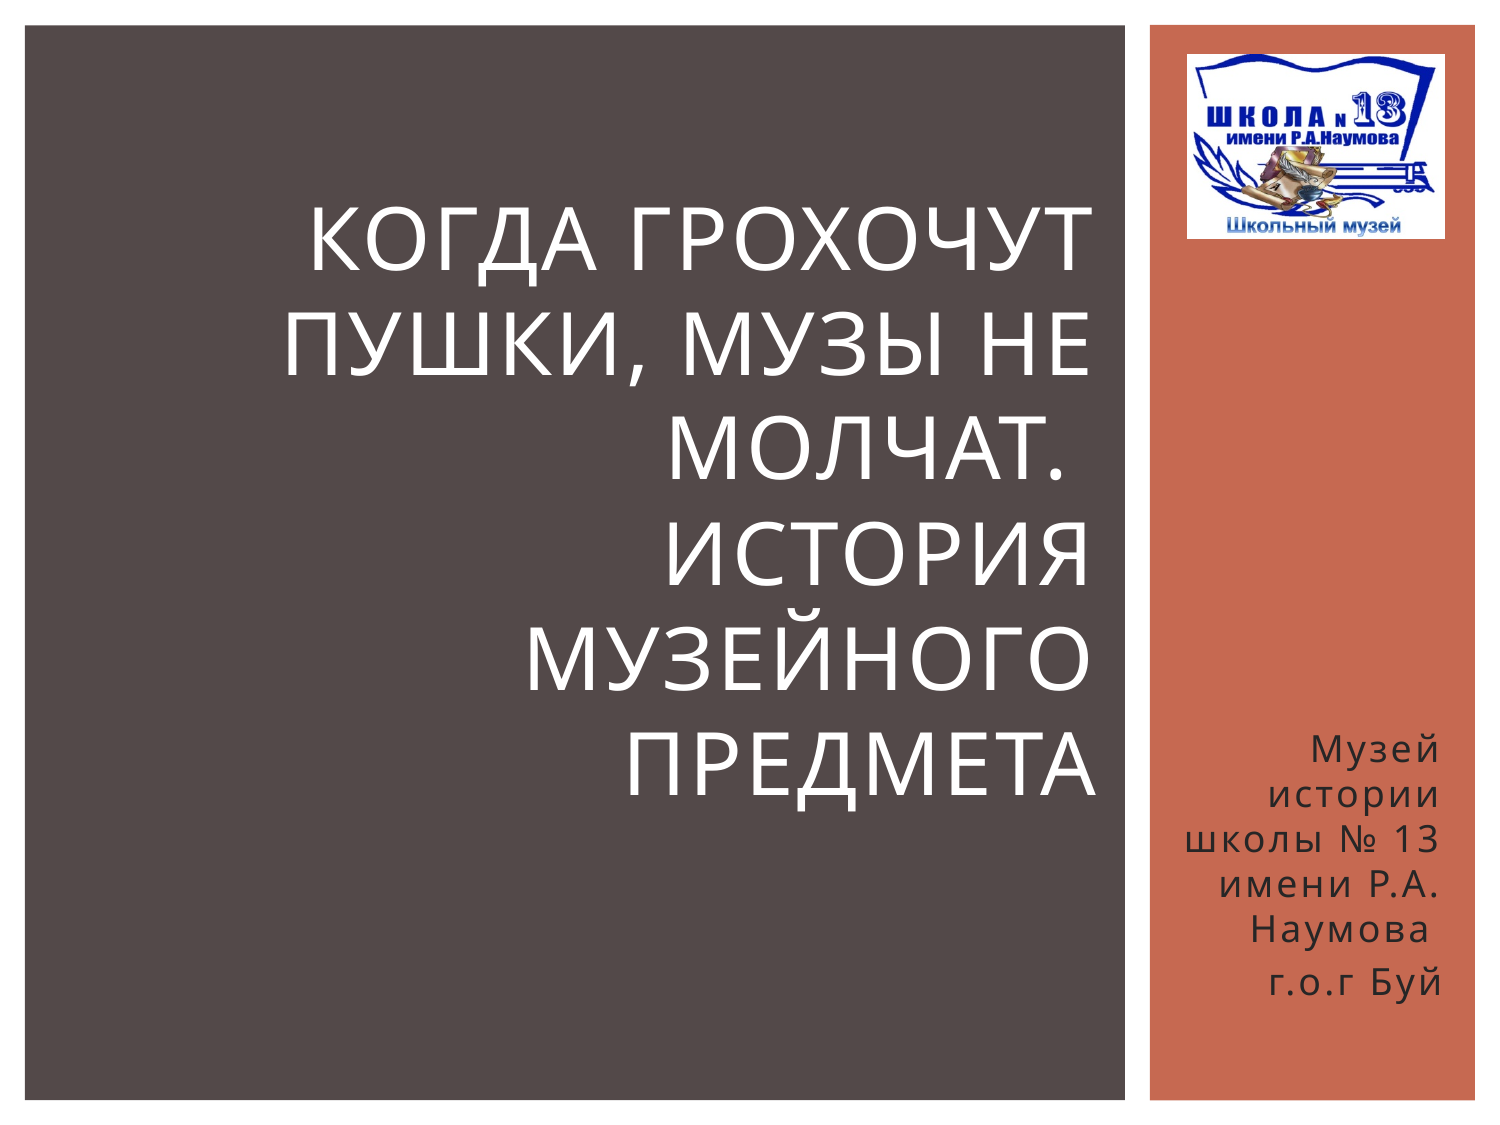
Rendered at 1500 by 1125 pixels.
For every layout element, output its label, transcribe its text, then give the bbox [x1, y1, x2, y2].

subtitle Музей истории школы № 13 имени Р.А. Наумова г.о.г Буй [1151, 716, 1458, 1012]
title Когда грохочут пушки, музы не молчат. История музейного предмета [75, 219, 1113, 776]
picture [1186, 54, 1445, 239]
